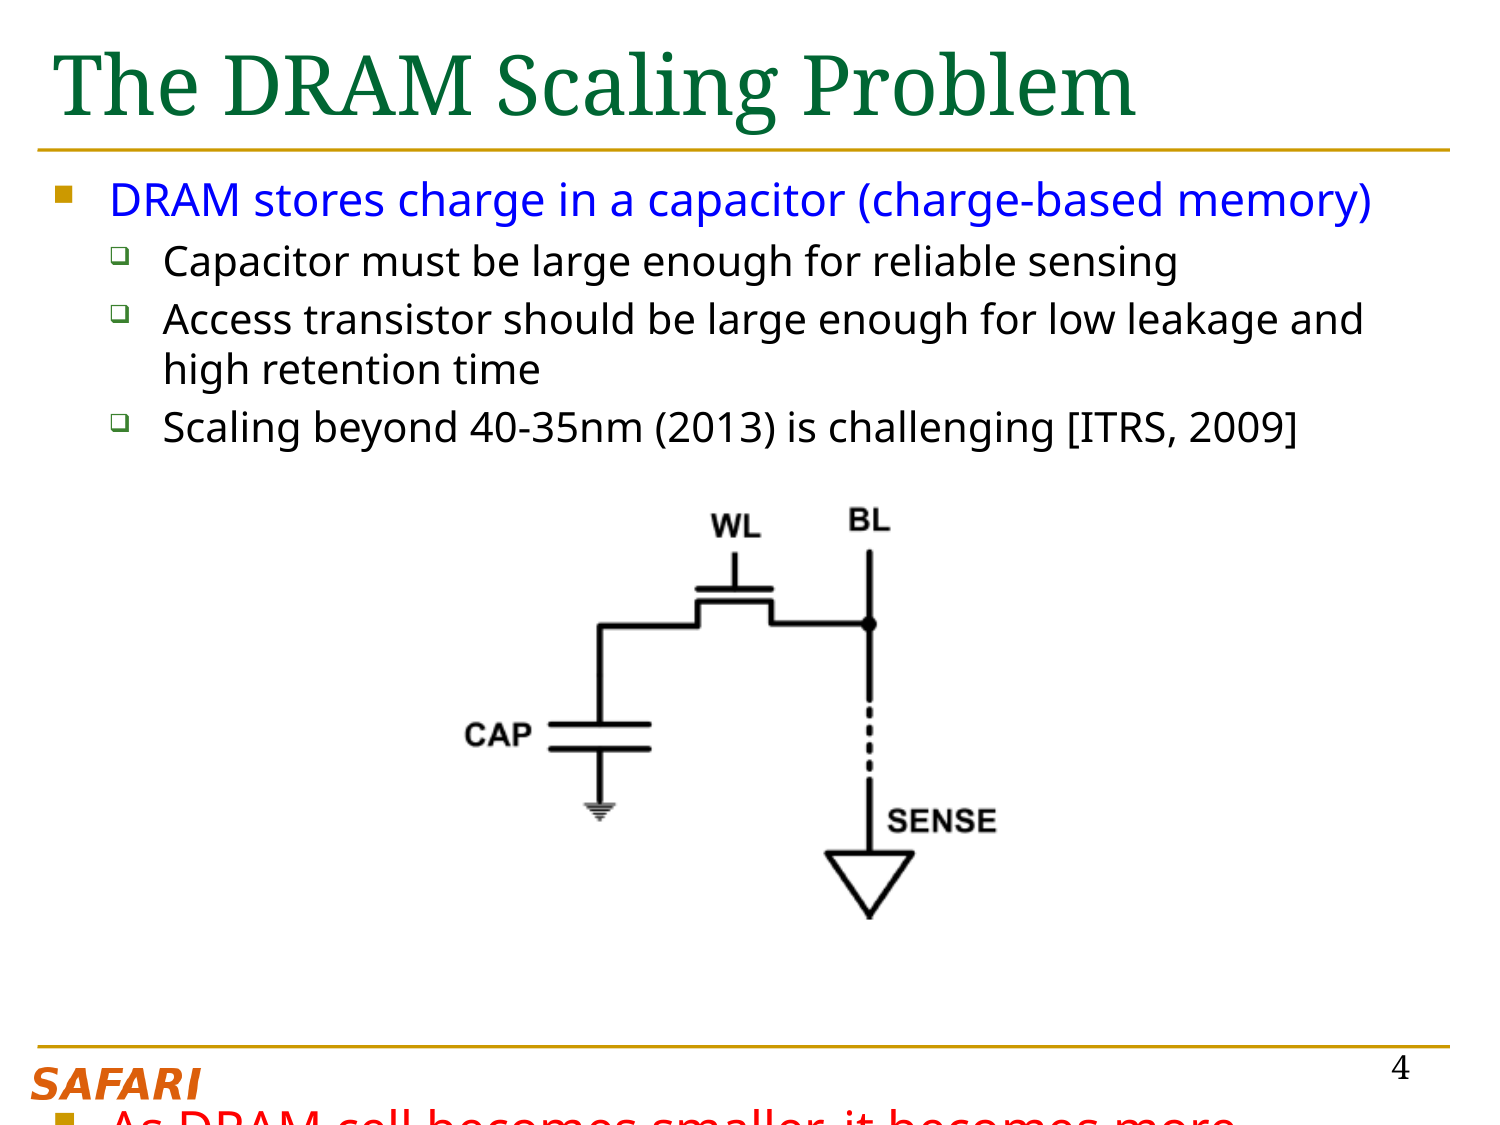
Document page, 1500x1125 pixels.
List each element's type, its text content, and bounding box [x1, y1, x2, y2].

picture [437, 457, 1026, 963]
slide_number 4 [1074, 1023, 1426, 1100]
picture [29, 1058, 207, 1110]
list DRAM stores charge in a capacitor (charge-based memory) Capacitor must be large enough for reliable sensing Access transistor should be large enough for low leakage and high retention time Scaling beyond 40-35nm (2013) is challenging [ITRS, 2009] As DRAM cell becomes smaller, it becomes more vulnerable [37, 163, 1451, 1016]
title The DRAM Scaling Problem [37, 24, 1451, 163]
